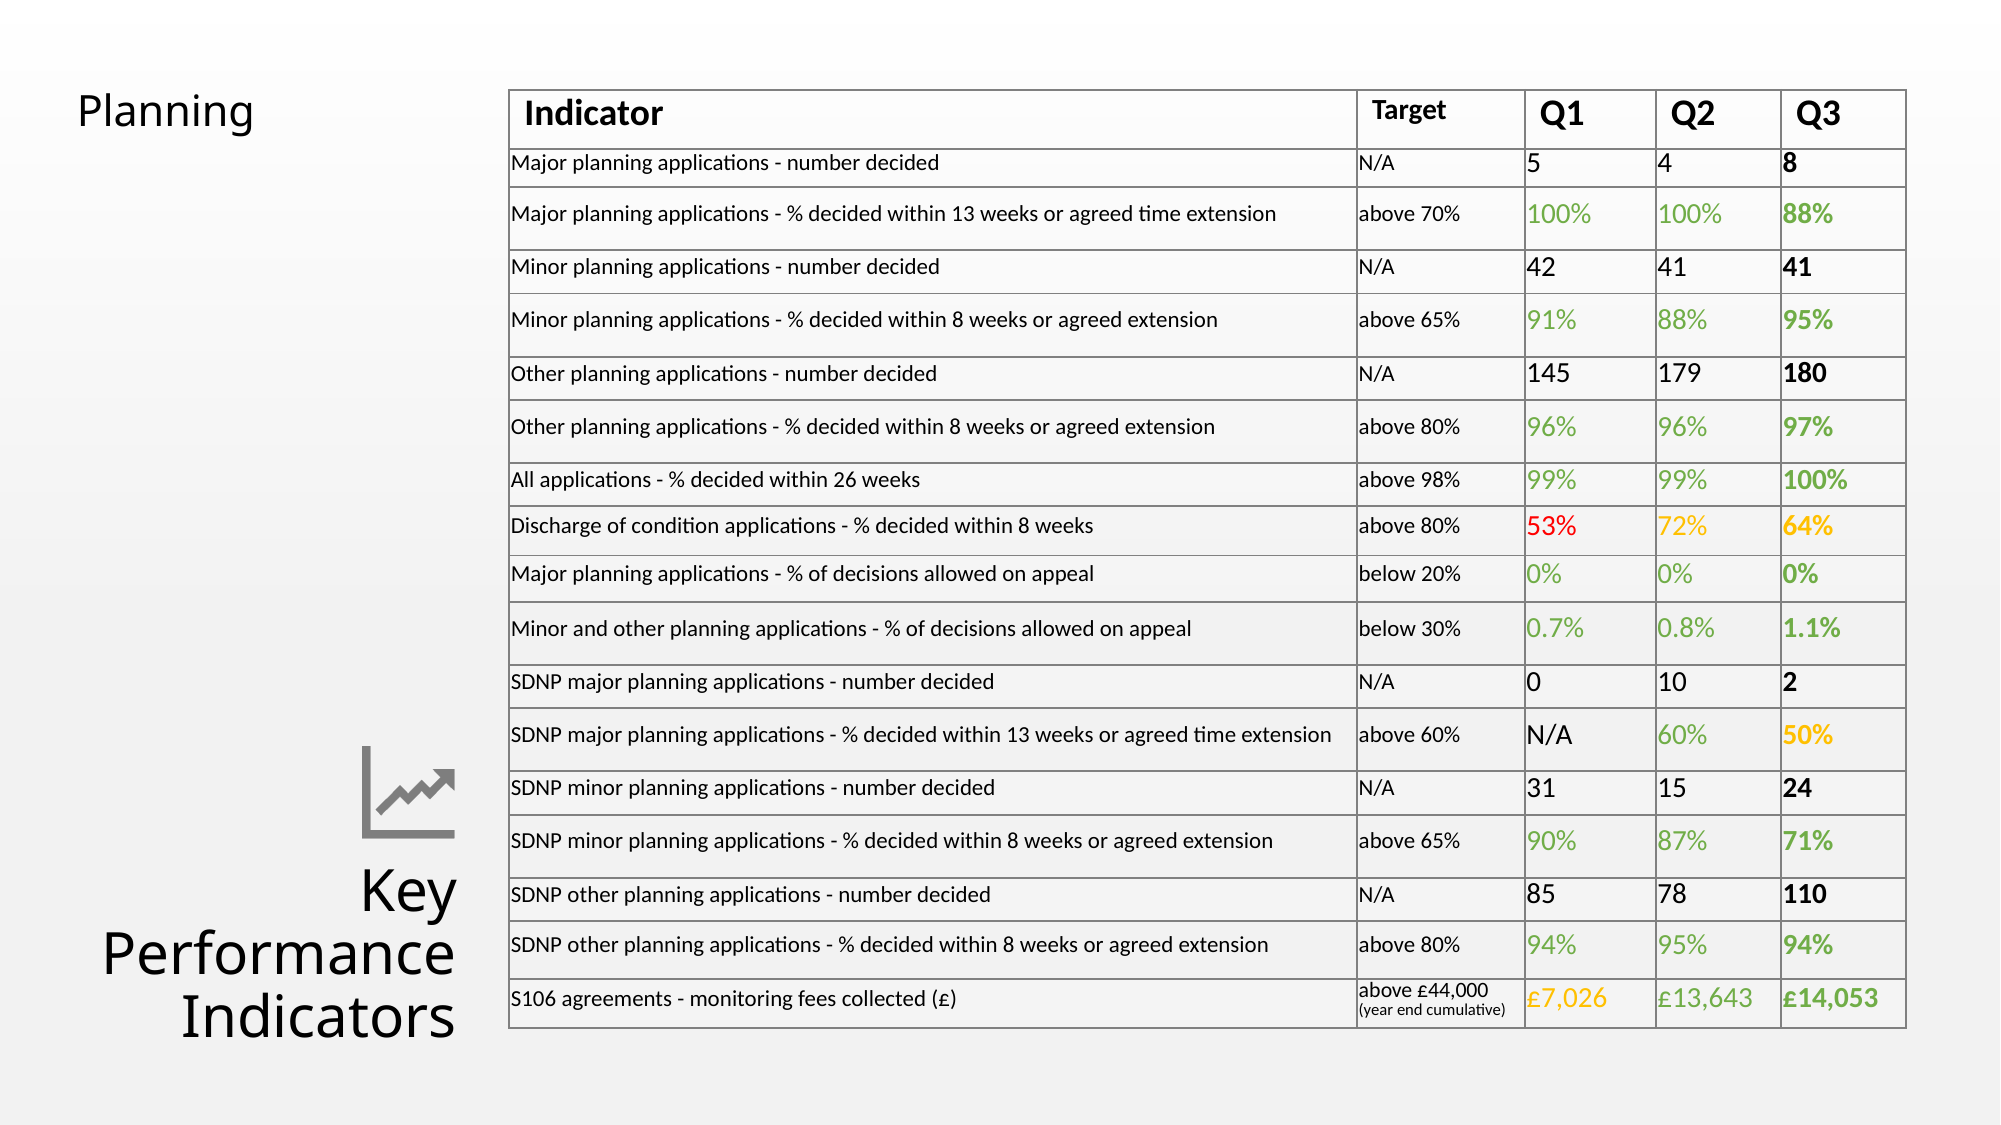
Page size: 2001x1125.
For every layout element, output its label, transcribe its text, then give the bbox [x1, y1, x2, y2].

table_cell 0.7% [1526, 603, 1655, 664]
table_cell 64% [1782, 507, 1905, 555]
table_header Q2 [1657, 91, 1780, 148]
table_cell 179 [1657, 358, 1780, 399]
table_cell 78 [1657, 879, 1780, 920]
table_cell below 20% [1358, 556, 1524, 601]
table_cell 85 [1526, 879, 1655, 920]
table_cell 42 [1526, 251, 1655, 293]
table_cell 24 [1782, 772, 1905, 814]
table_cell 71% [1782, 816, 1905, 877]
table_cell above £44,000 (year end cumulative) [1358, 980, 1524, 1027]
table_cell 60% [1657, 709, 1780, 770]
table_cell Major planning applications - number decided [510, 150, 1356, 186]
table_cell 1.1% [1782, 603, 1905, 664]
table_cell 0 [1526, 666, 1655, 707]
table_header Indicator [510, 91, 1356, 148]
table_cell above 80% [1358, 507, 1524, 555]
table_cell 15 [1657, 772, 1780, 814]
table_cell N/A [1358, 879, 1524, 920]
table_cell 5 [1526, 150, 1655, 186]
table_cell above 80% [1358, 922, 1524, 978]
table_cell above 65% [1358, 294, 1524, 356]
table_cell Major planning applications - % decided within 13 weeks or agreed time extension [510, 188, 1356, 249]
table_cell 94% [1526, 922, 1655, 978]
table_cell N/A [1358, 358, 1524, 399]
table_header Target [1358, 91, 1524, 148]
table_cell 53% [1526, 507, 1655, 555]
table_cell 100% [1782, 464, 1905, 505]
table_cell N/A [1526, 709, 1655, 770]
table_cell 8 [1782, 150, 1905, 186]
table_cell N/A [1358, 251, 1524, 293]
table_cell 0% [1657, 556, 1780, 601]
table_cell SDNP minor planning applications - number decided [510, 772, 1356, 814]
table_cell 72% [1657, 507, 1780, 555]
table_cell N/A [1358, 772, 1524, 814]
table_cell above 70% [1358, 188, 1524, 249]
table_cell 99% [1657, 464, 1780, 505]
table_cell above 60% [1358, 709, 1524, 770]
table_cell 87% [1657, 816, 1780, 877]
table_cell All applications - % decided within 26 weeks [510, 464, 1356, 505]
table_cell N/A [1358, 150, 1524, 186]
table_cell 94% [1782, 922, 1905, 978]
table_cell 41 [1782, 251, 1905, 293]
table_cell 145 [1526, 358, 1655, 399]
picture [343, 727, 473, 858]
table_cell N/A [1358, 666, 1524, 707]
table_cell S106 agreements - monitoring fees collected (£) [510, 980, 1356, 1027]
table_cell SDNP other planning applications - % decided within 8 weeks or agreed extension [510, 922, 1356, 978]
table_cell above 65% [1358, 816, 1524, 877]
table_cell 95% [1782, 294, 1905, 356]
table_cell Discharge of condition applications - % decided within 8 weeks [510, 507, 1356, 555]
table_cell £7,026 [1526, 980, 1655, 1027]
table_cell 0.8% [1657, 603, 1780, 664]
title Planning [61, 76, 985, 145]
table_cell £14,053 [1782, 980, 1905, 1027]
table_cell 41 [1657, 251, 1780, 293]
table_cell 100% [1657, 188, 1780, 249]
table_cell 99% [1526, 464, 1655, 505]
table_header Q1 [1526, 91, 1655, 148]
table_cell 97% [1782, 401, 1905, 462]
text_box Key Performance Indicators [63, 792, 472, 1058]
table_cell 10 [1657, 666, 1780, 707]
table_cell 88% [1657, 294, 1780, 356]
table_cell 2 [1782, 666, 1905, 707]
table_cell SDNP major planning applications - number decided [510, 666, 1356, 707]
table_cell 31 [1526, 772, 1655, 814]
table_cell Minor planning applications - % decided within 8 weeks or agreed extension [510, 294, 1356, 356]
table_cell Other planning applications - number decided [510, 358, 1356, 399]
table_cell 90% [1526, 816, 1655, 877]
table_cell Other planning applications - % decided within 8 weeks or agreed extension [510, 401, 1356, 462]
table_cell 4 [1657, 150, 1780, 186]
table_cell 96% [1657, 401, 1780, 462]
table_cell 0% [1526, 556, 1655, 601]
table_cell Minor planning applications - number decided [510, 251, 1356, 293]
table_cell SDNP other planning applications - number decided [510, 879, 1356, 920]
table_cell 88% [1782, 188, 1905, 249]
table_cell above 98% [1358, 464, 1524, 505]
table_cell 110 [1782, 879, 1905, 920]
table_cell £13,643 [1657, 980, 1780, 1027]
table_header Q3 [1782, 91, 1905, 148]
table_cell 91% [1526, 294, 1655, 356]
table_cell 180 [1782, 358, 1905, 399]
table_cell 95% [1657, 922, 1780, 978]
table_cell SDNP minor planning applications - % decided within 8 weeks or agreed extension [510, 816, 1356, 877]
table_cell 100% [1526, 188, 1655, 249]
table_cell below 30% [1358, 603, 1524, 664]
table_cell Minor and other planning applications - % of decisions allowed on appeal [510, 603, 1356, 664]
table_cell 0% [1782, 556, 1905, 601]
table_cell SDNP major planning applications - % decided within 13 weeks or agreed time extension [510, 709, 1356, 770]
table_cell 50% [1782, 709, 1905, 770]
table_cell Major planning applications - % of decisions allowed on appeal [510, 556, 1356, 601]
table_cell 96% [1526, 401, 1655, 462]
table_cell above 80% [1358, 401, 1524, 462]
